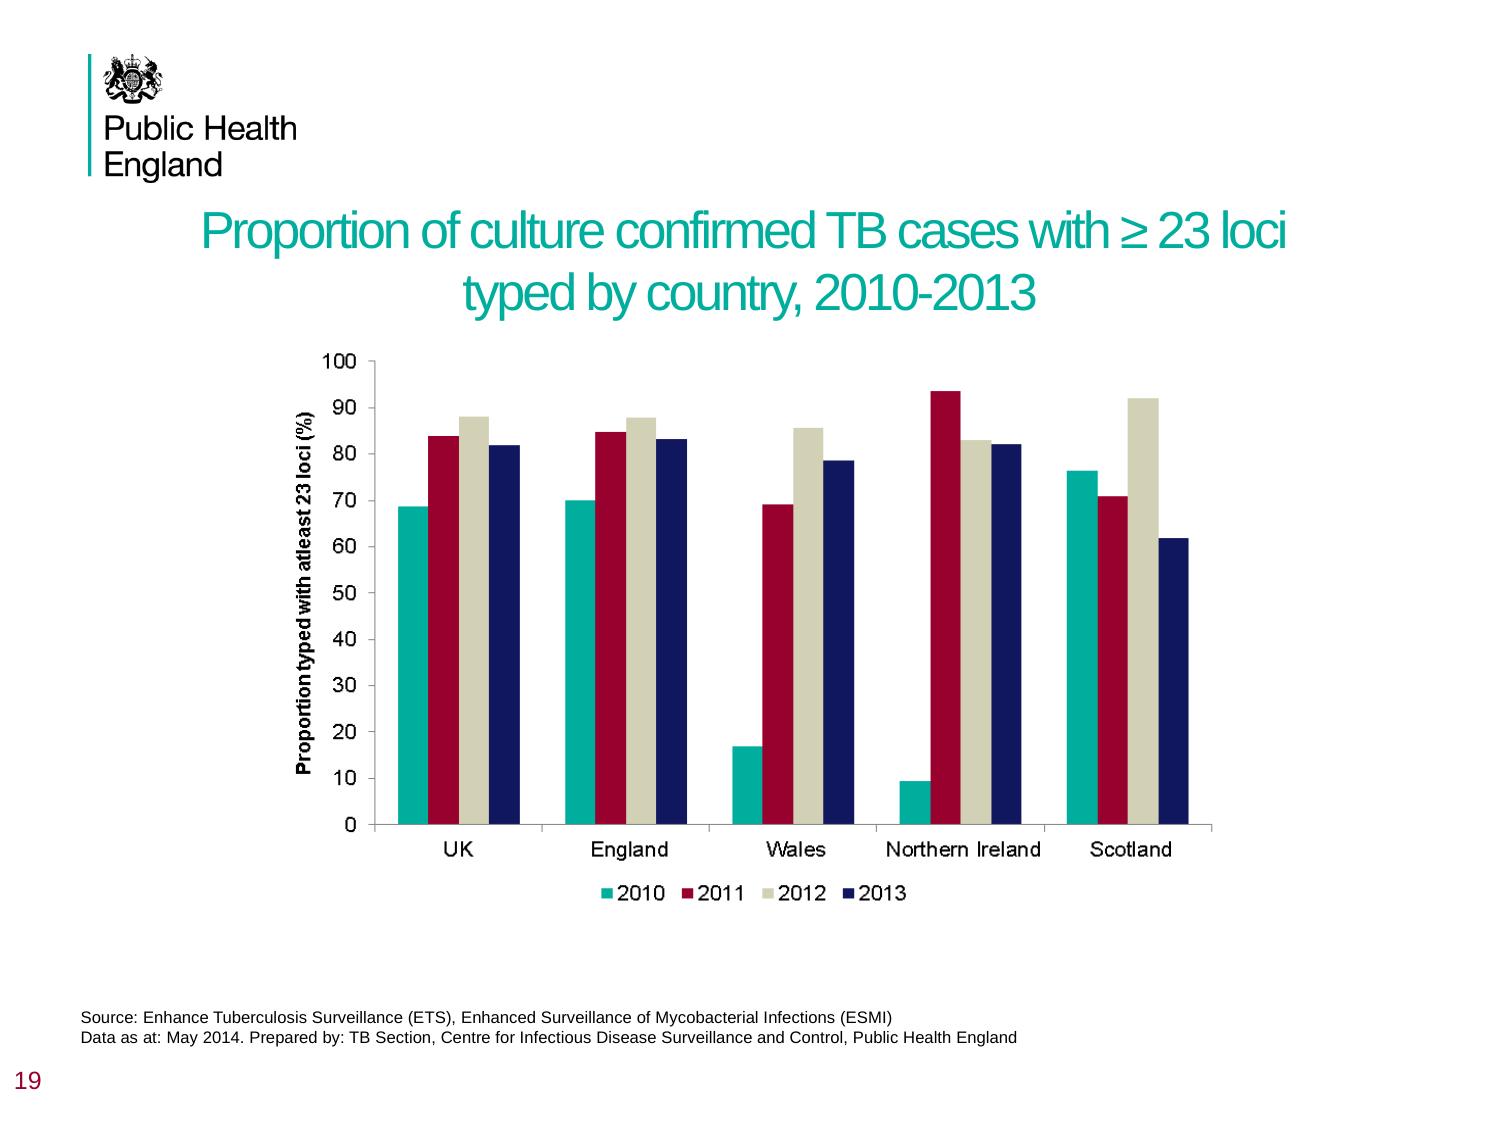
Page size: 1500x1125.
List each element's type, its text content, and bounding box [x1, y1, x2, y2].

picture [88, 54, 296, 183]
title Proportion of culture confirmed TB cases with ≥ 23 loci typed by country, 2010-2013 [41, 196, 1459, 303]
slide_number 19 [0, 1034, 1500, 1125]
text_box Source: Enhance Tuberculosis Surveillance (ETS), Enhanced Surveillance of Mycobacterial Infections (ESMI) Data as at: May 2014. Prepared by: TB Section, Centre for Infectious Disease Surveillance and Control, Public Health England [65, 999, 1496, 1055]
picture [265, 337, 1235, 924]
